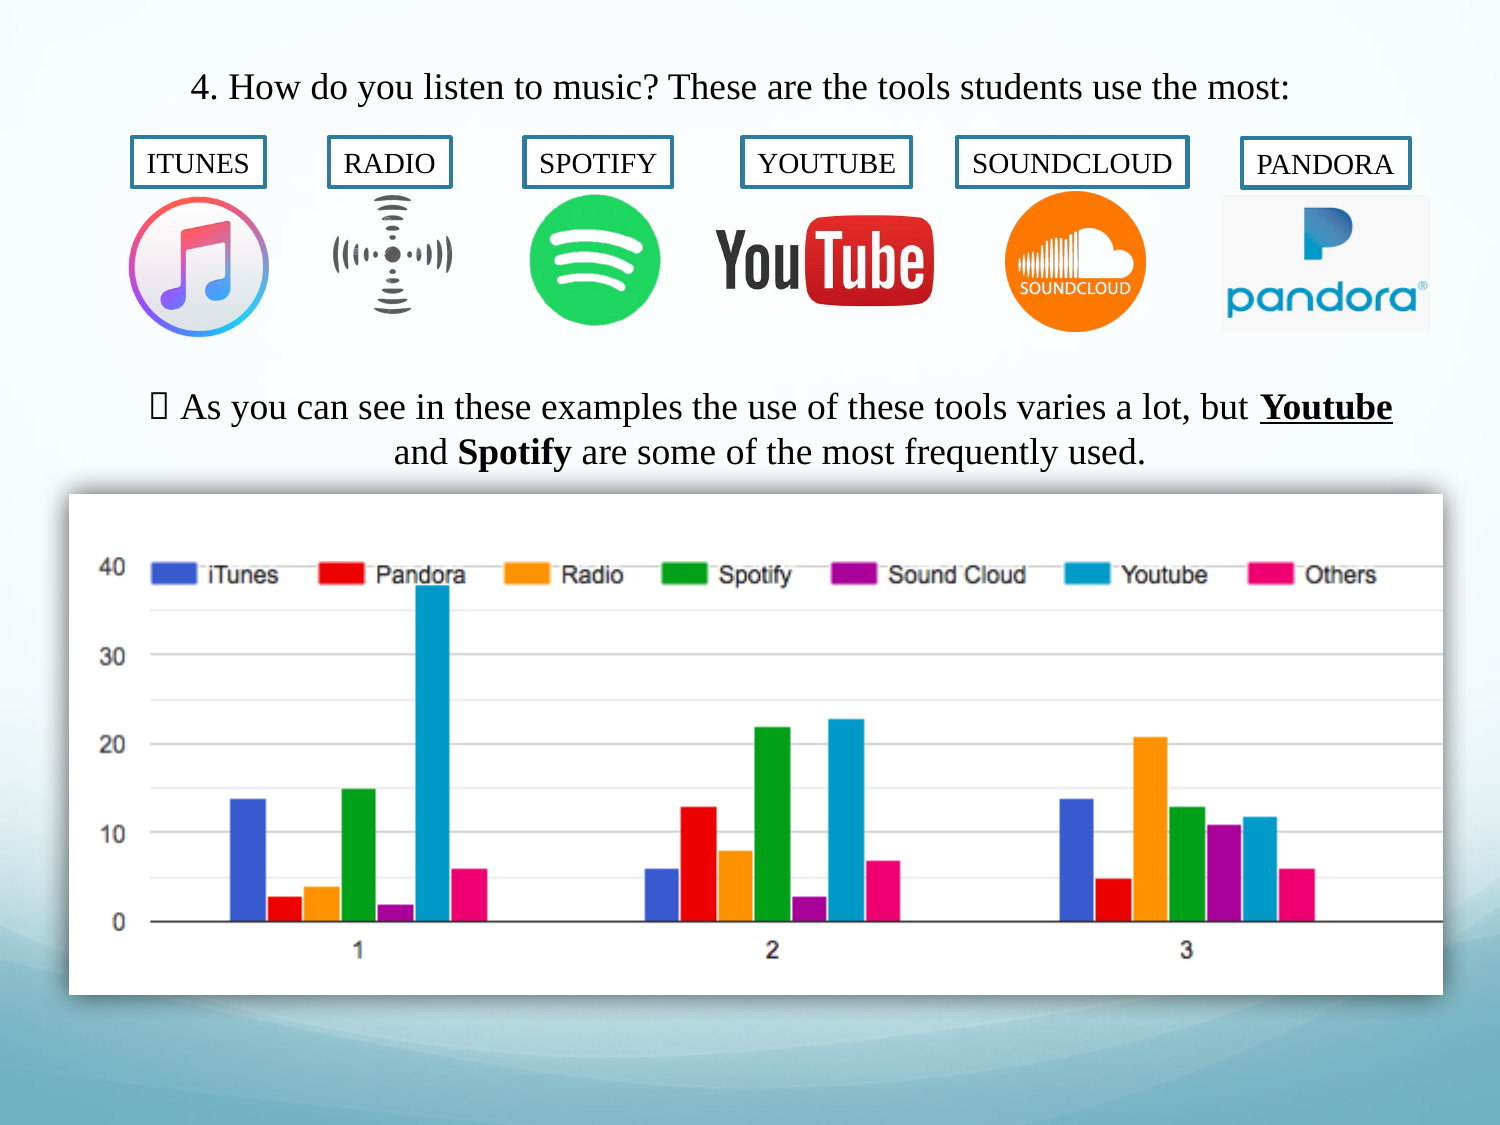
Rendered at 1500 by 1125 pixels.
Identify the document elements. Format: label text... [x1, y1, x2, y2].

text_box 4. How do you listen to music? These are the tools students use the most: [175, 54, 1308, 115]
text_box  As you can see in these examples the use of these tools varies a lot, but Youtube and Spotify are some of the most frequently used. [110, 374, 1431, 480]
text_box RADIO [327, 135, 453, 169]
picture [1220, 195, 1431, 332]
picture [522, 187, 664, 332]
text_box YOUTUBE [740, 135, 913, 189]
picture [710, 211, 938, 310]
text_box SOUNDCLOUD [955, 135, 1190, 189]
picture [1005, 190, 1147, 332]
text_box ITUNES [130, 135, 267, 184]
text_box PANDORA [1240, 136, 1412, 190]
picture [310, 172, 476, 347]
picture [69, 494, 1443, 996]
picture [118, 187, 279, 347]
text_box SPOTIFY [522, 135, 674, 189]
